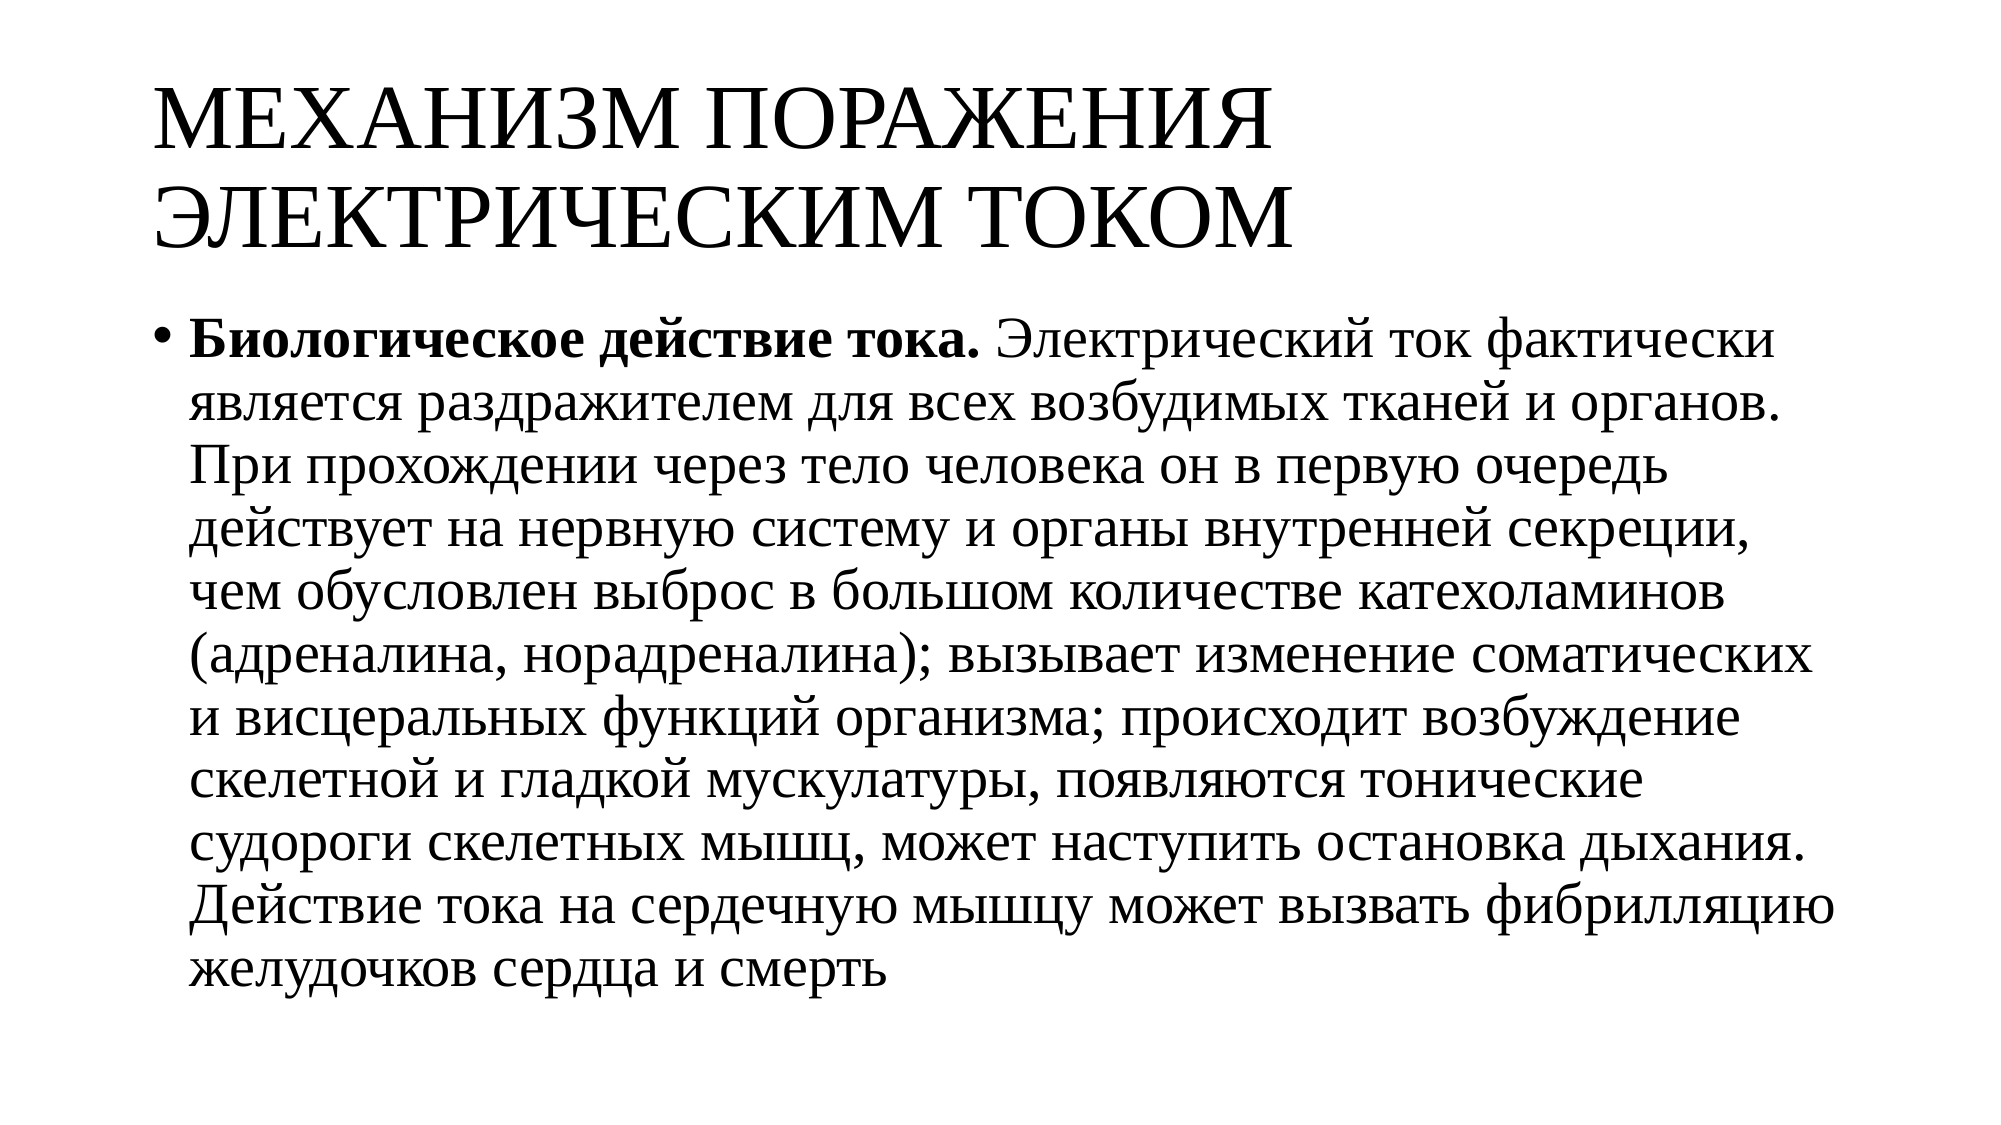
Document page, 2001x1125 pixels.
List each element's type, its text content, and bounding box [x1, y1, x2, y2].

title МЕХАНИЗМ ПОРАЖЕНИЯ ЭЛЕКТРИЧЕСКИМ ТОКОМ [137, 59, 1863, 278]
list Биологическое действие тока. Электрический ток фактически является раздражителем для всех возбудимых тканей и органов. При прохождении через тело человека он в первую очередь действует на нервную систему и органы внутренней секреции, чем обусловлен выброс в большом количестве катехоламинов (адреналина, норадреналина); вызывает изменение соматических и висцеральных функций организма; происходит возбуждение скелетной и гладкой мускулатуры, появляются тонические судороги скелетных мышц, может наступить остановка дыхания. Действие тока на сердечную мышцу может вызвать фибрилляцию желудочков сердца и смерть [137, 299, 1863, 1014]
